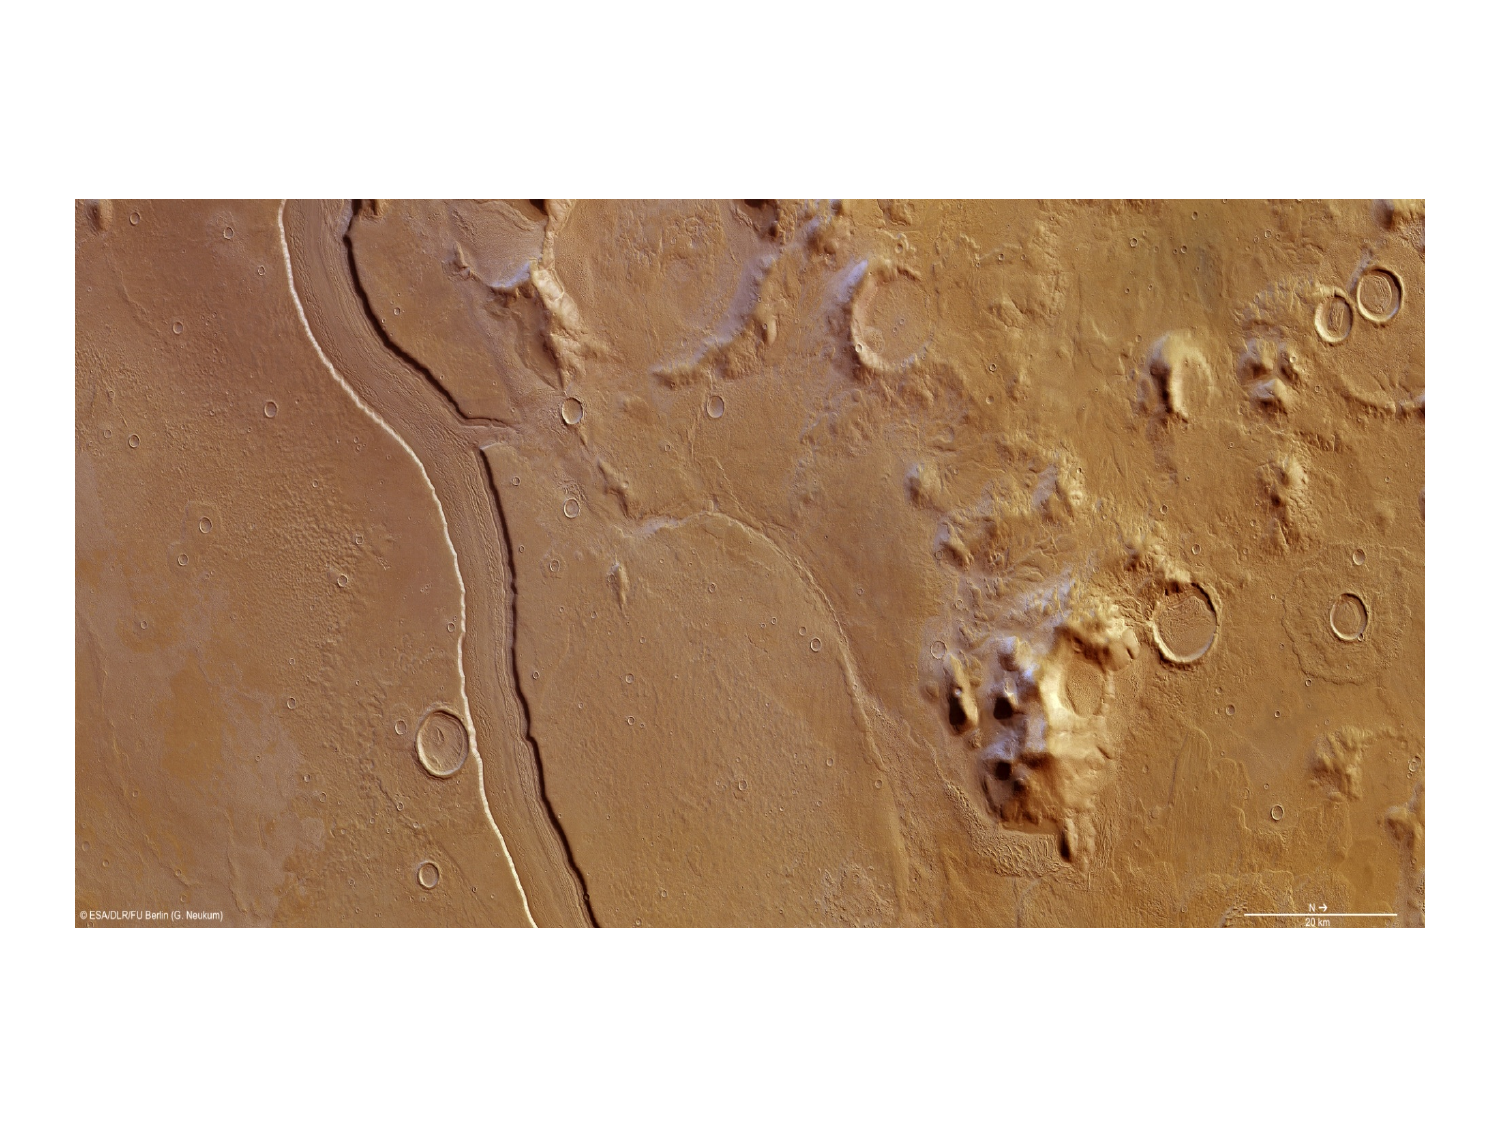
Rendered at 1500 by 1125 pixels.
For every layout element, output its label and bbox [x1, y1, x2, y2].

list [74, 198, 1426, 928]
